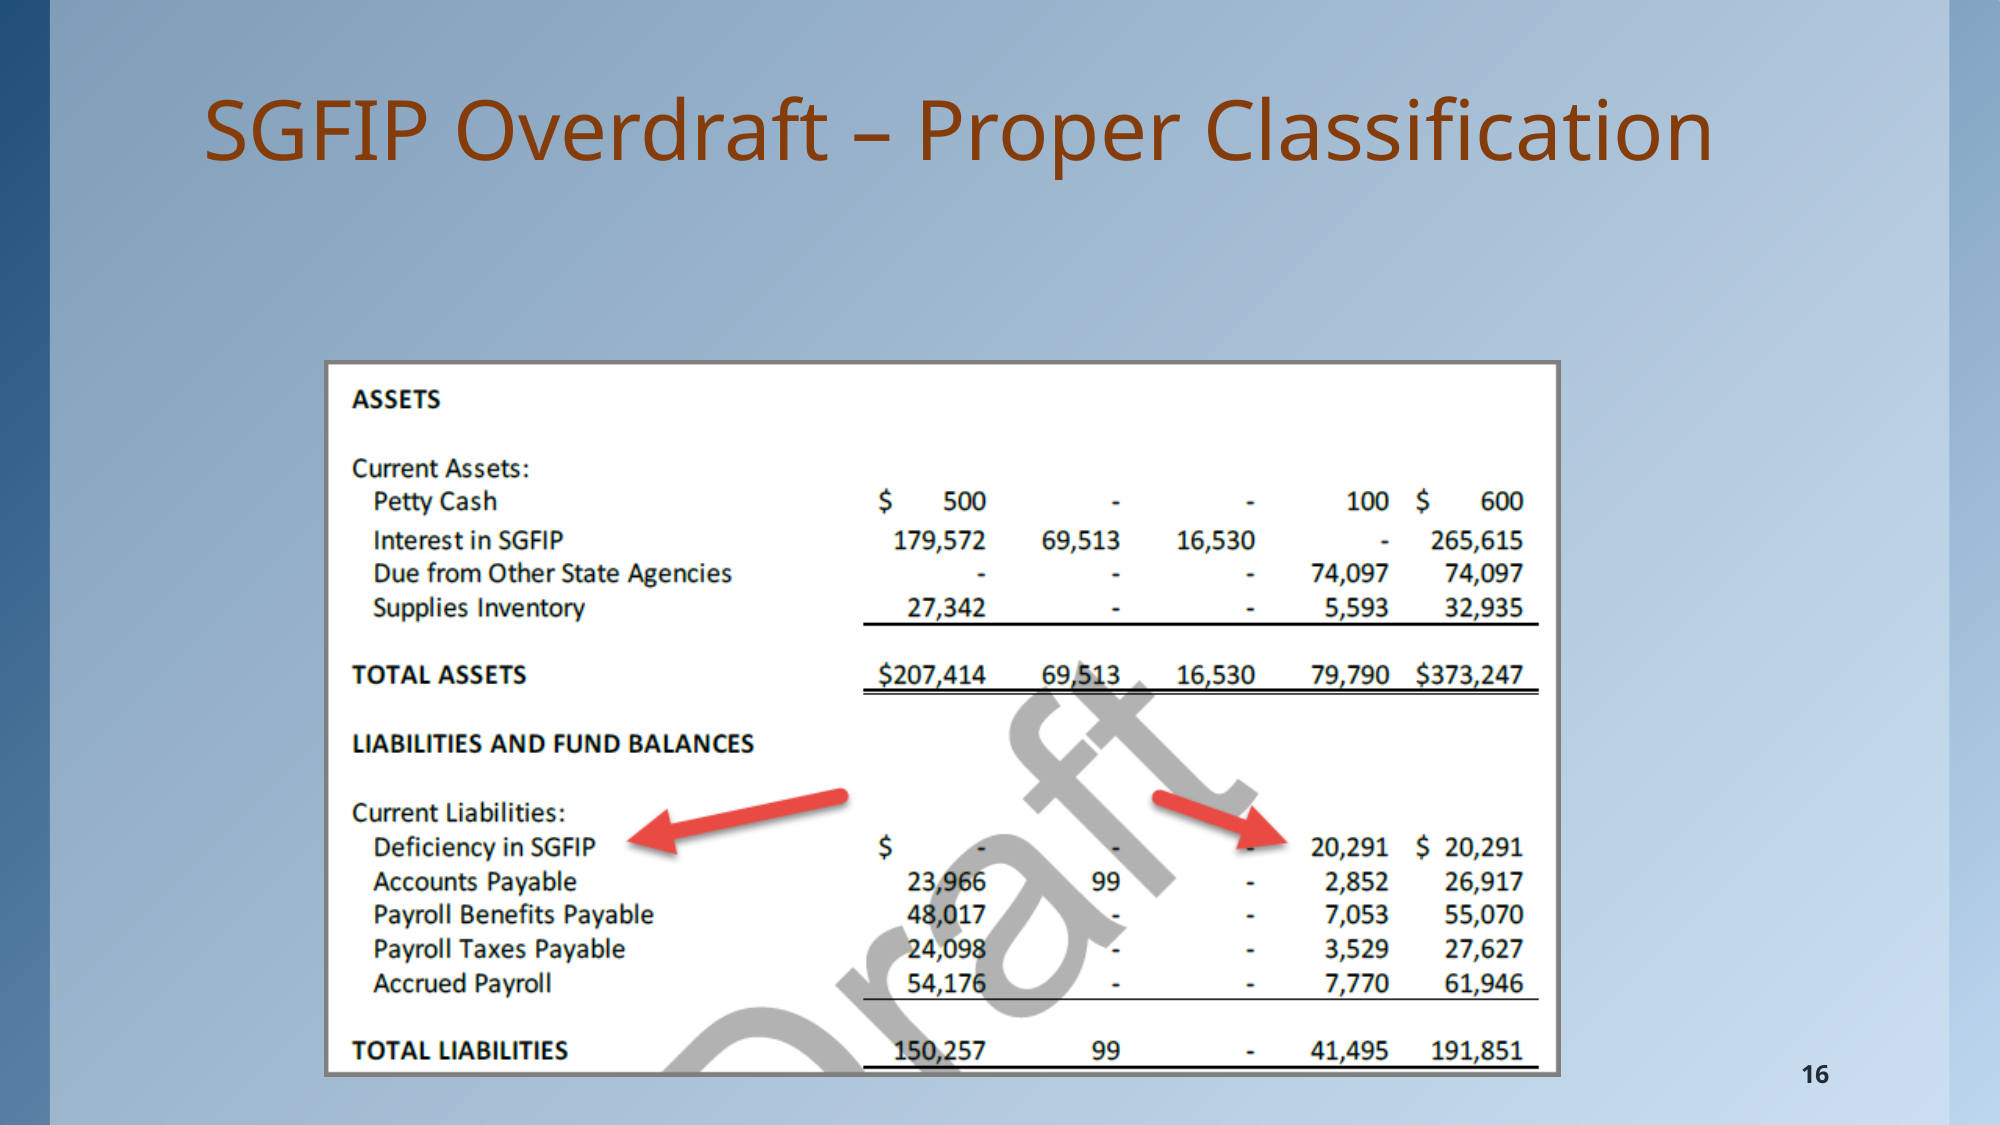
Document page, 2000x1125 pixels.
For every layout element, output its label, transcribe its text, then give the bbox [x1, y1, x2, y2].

title SGFIP Overdraft – Proper Classification [183, 12, 1850, 188]
picture [324, 360, 1561, 1077]
slide_number 16 [1667, 1050, 1850, 1103]
